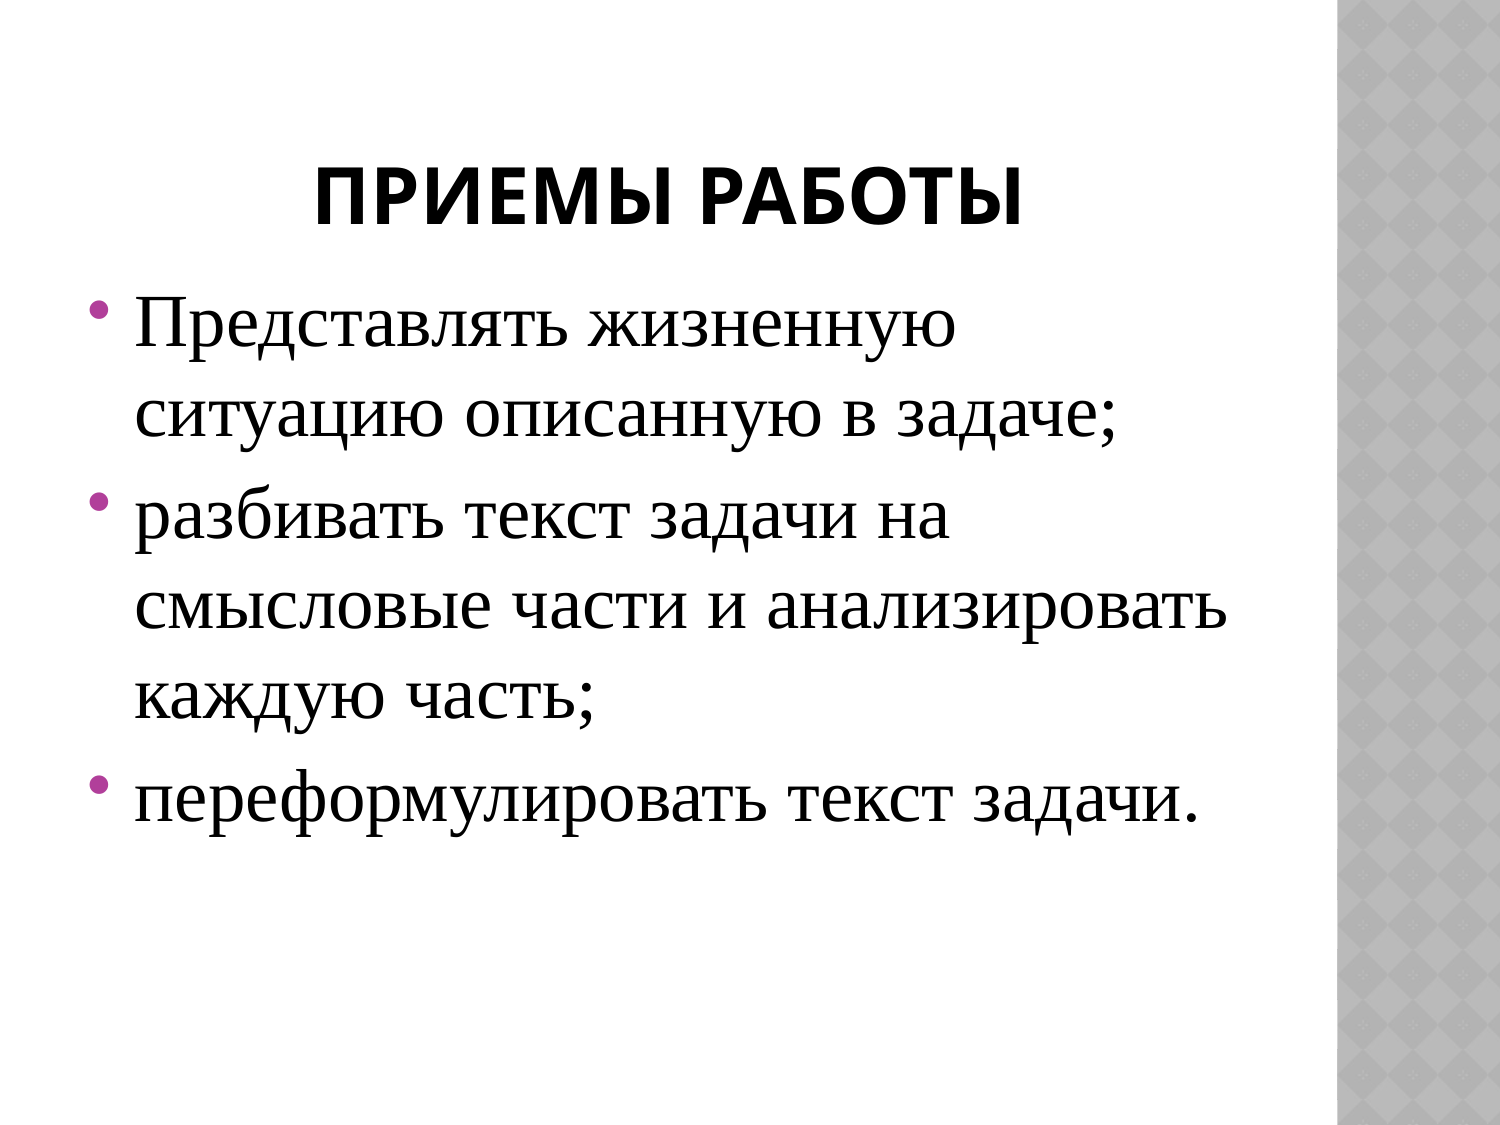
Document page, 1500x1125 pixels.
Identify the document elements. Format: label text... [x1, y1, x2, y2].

list Представлять жизненную ситуацию описанную в задаче; разбивать текст задачи на смысловые части и анализировать каждую часть; переформулировать текст задачи. [75, 264, 1263, 1059]
title Приемы работы [75, 52, 1263, 240]
